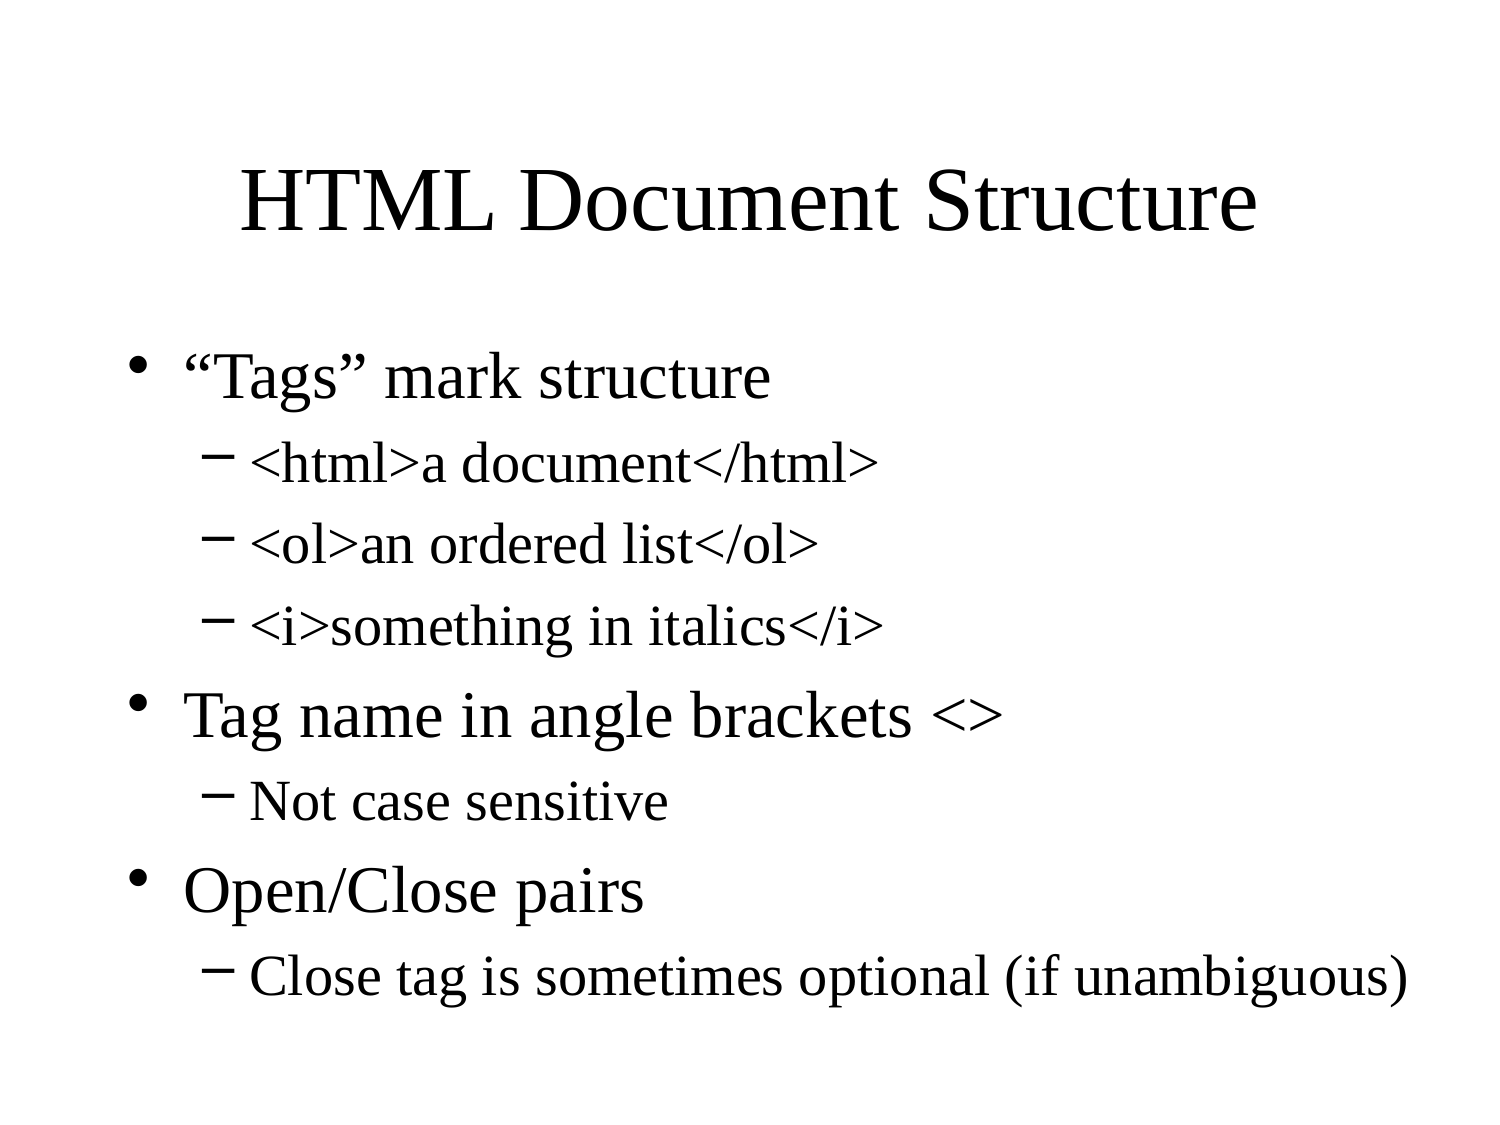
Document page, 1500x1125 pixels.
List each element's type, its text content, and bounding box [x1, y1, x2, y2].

list “Tags” mark structure <html>a document</html> <ol>an ordered list</ol> <i>something in italics</i> Tag name in angle brackets <> Not case sensitive Open/Close pairs Close tag is sometimes optional (if unambiguous) [111, 324, 1426, 1001]
title HTML Document Structure [111, 99, 1388, 288]
